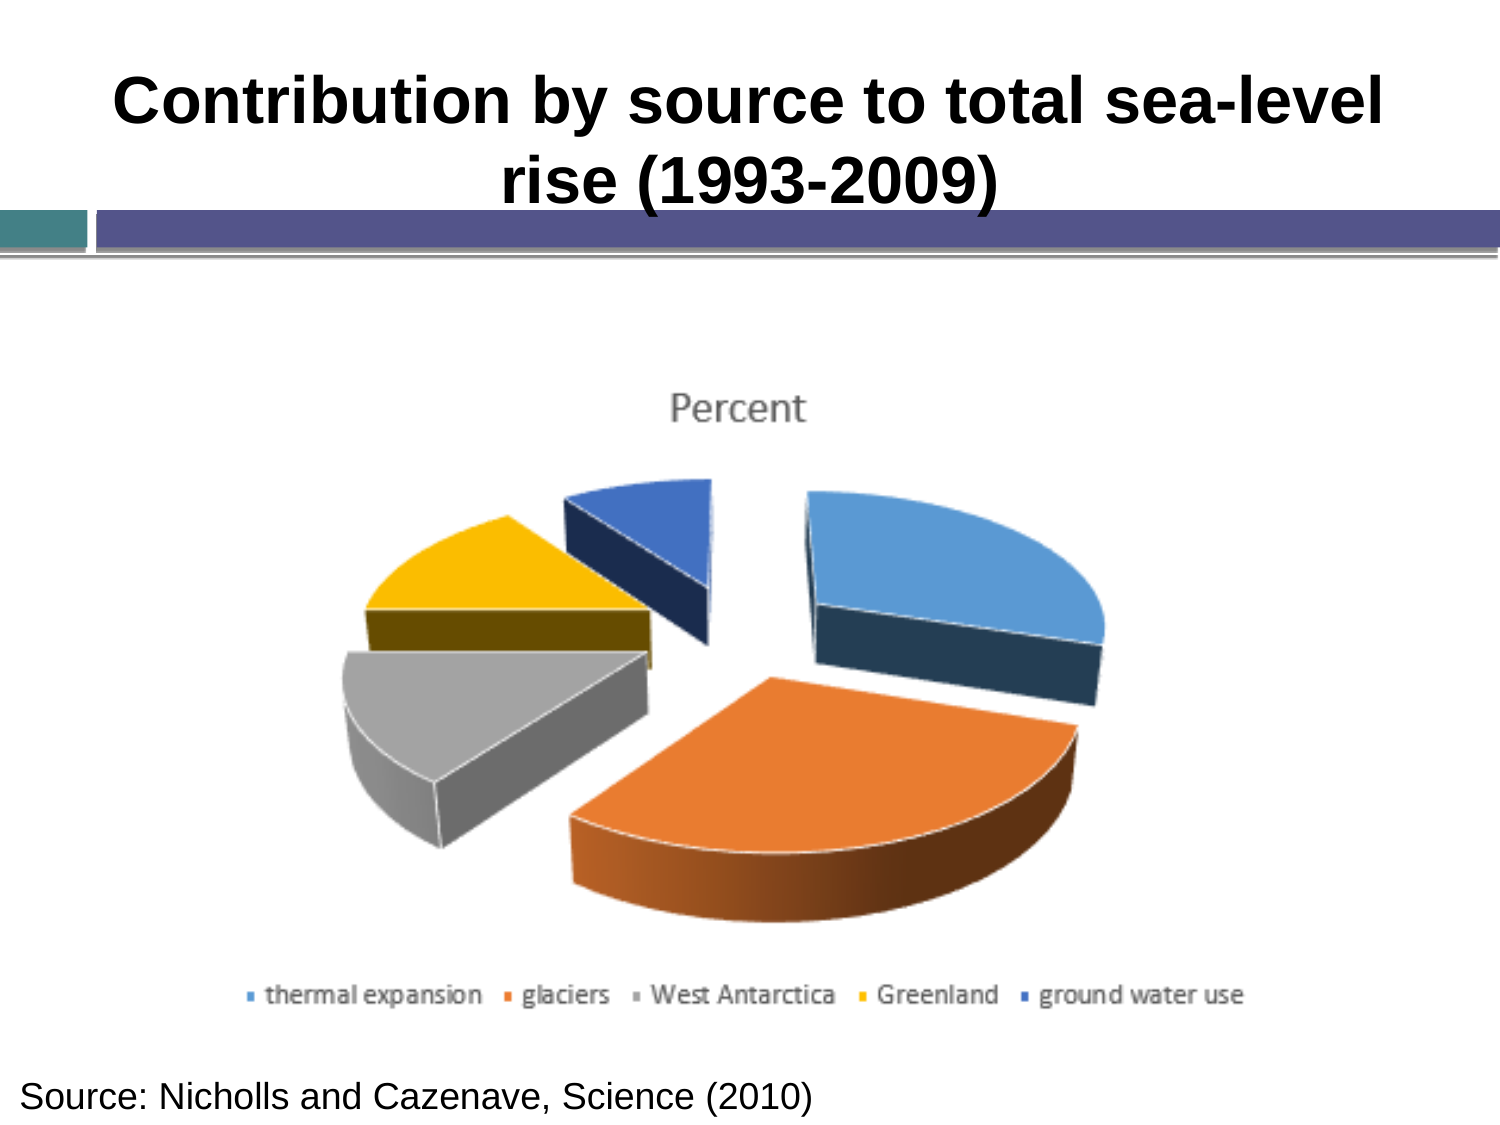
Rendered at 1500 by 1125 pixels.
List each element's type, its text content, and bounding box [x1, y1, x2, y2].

text_box Contribution by source to total sea-level rise (1993-2009) [74, 65, 1425, 254]
text_box Source: Nicholls and Cazenave, Science (2010) [4, 1064, 829, 1125]
picture [174, 363, 1304, 1033]
